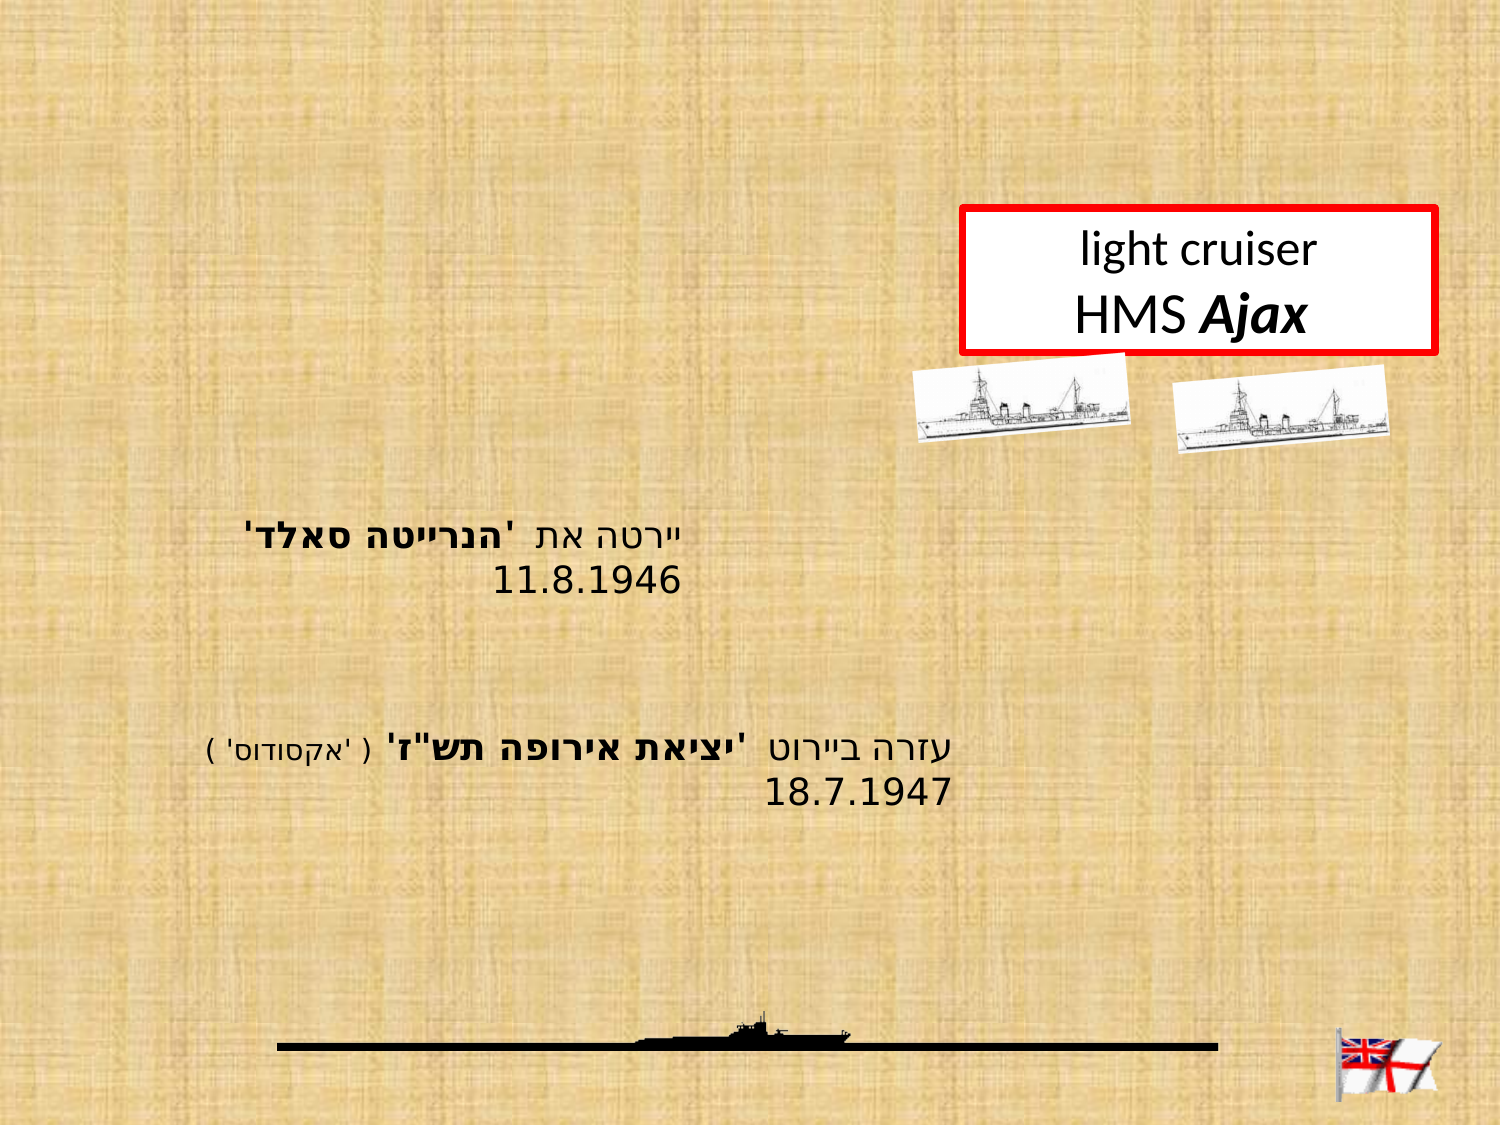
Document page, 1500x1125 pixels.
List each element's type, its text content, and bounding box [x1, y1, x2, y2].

picture [0, 0, 1500, 1125]
text_box יירטה את 'הנרייטה סאלד' 11.8.1946 [29, 503, 697, 609]
text_box עזרה ביירוט 'יציאת אירופה תש"ז' ( 'אקסודוס' ) 18.7.1947 [41, 715, 969, 821]
text_box light cruiser HMS Ajax [962, 208, 1436, 353]
